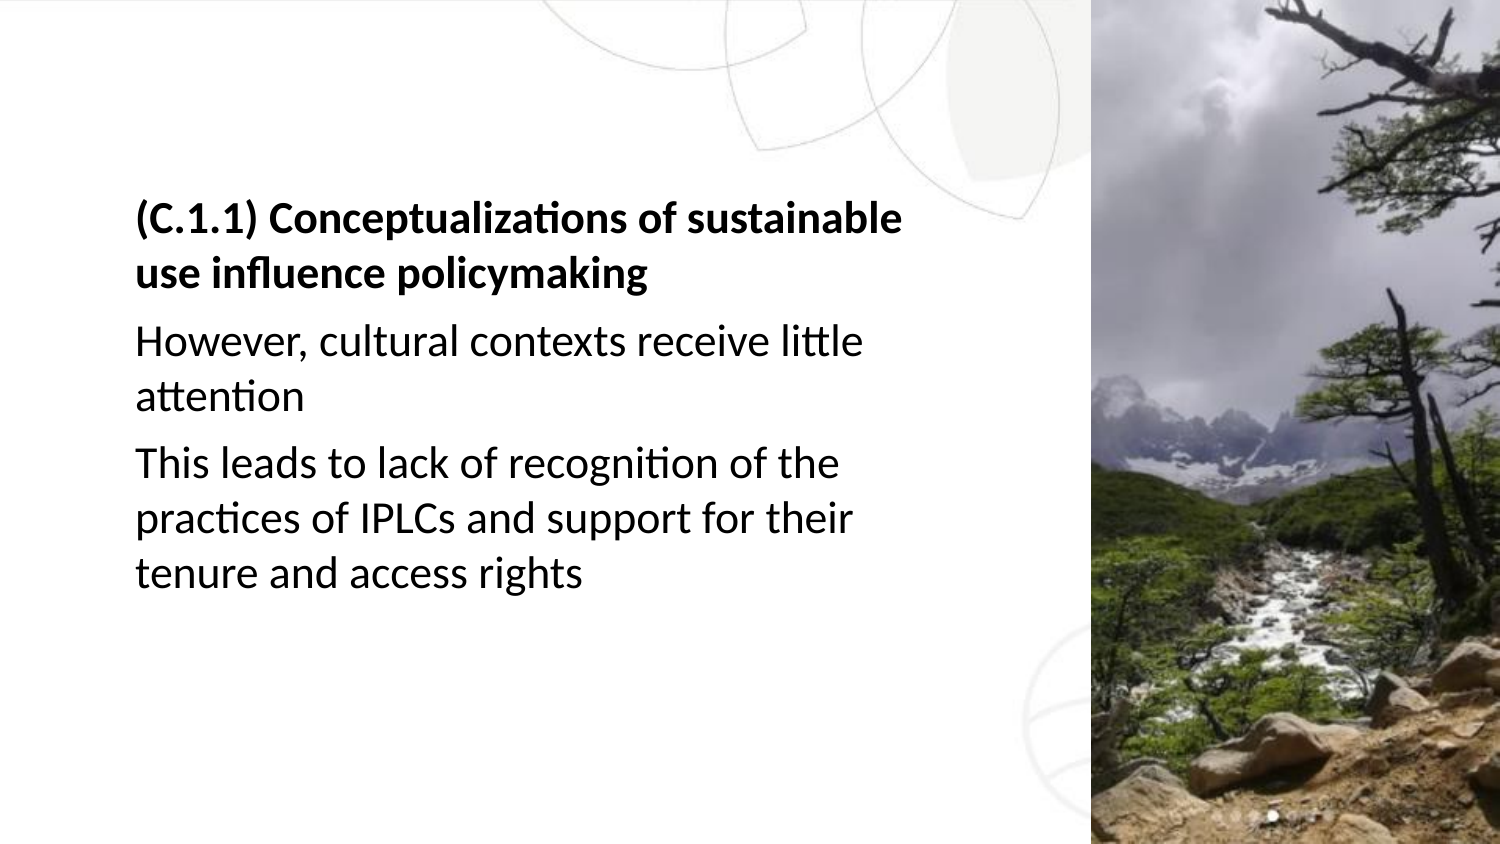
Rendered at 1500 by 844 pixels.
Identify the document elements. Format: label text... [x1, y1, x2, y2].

picture [0, 0, 1500, 844]
text_box (C.1.1) Conceptualizations of sustainable use influence policymaking However, cultural contexts receive little attention This leads to lack of recognition of the practices of IPLCs and support for their tenure and access rights [115, 168, 987, 844]
